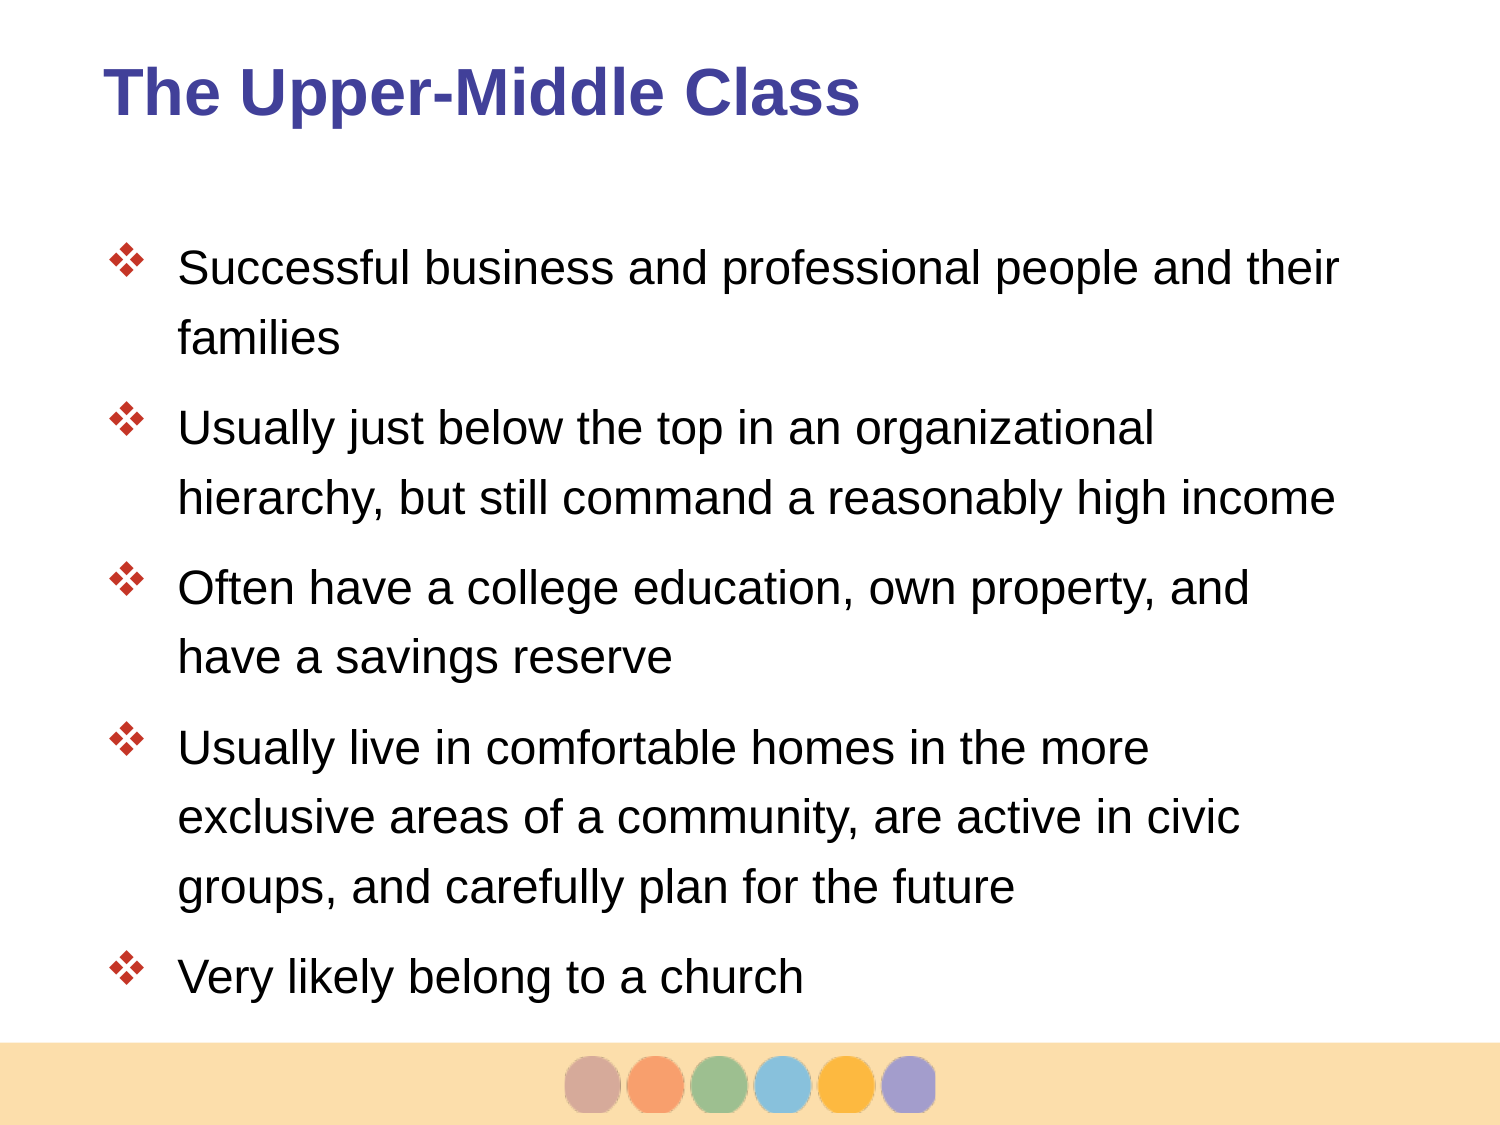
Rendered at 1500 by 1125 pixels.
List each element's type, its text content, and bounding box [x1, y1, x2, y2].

list Successful business and professional people and their families Usually just below the top in an organizational hierarchy, but still command a reasonably high income Often have a college education, own property, and have a savings reserve Usually live in comfortable homes in the more exclusive areas of a community, are active in civic groups, and carefully plan for the future Very likely belong to a church [103, 224, 1355, 1025]
title The Upper-Middle Class [103, 0, 1397, 188]
